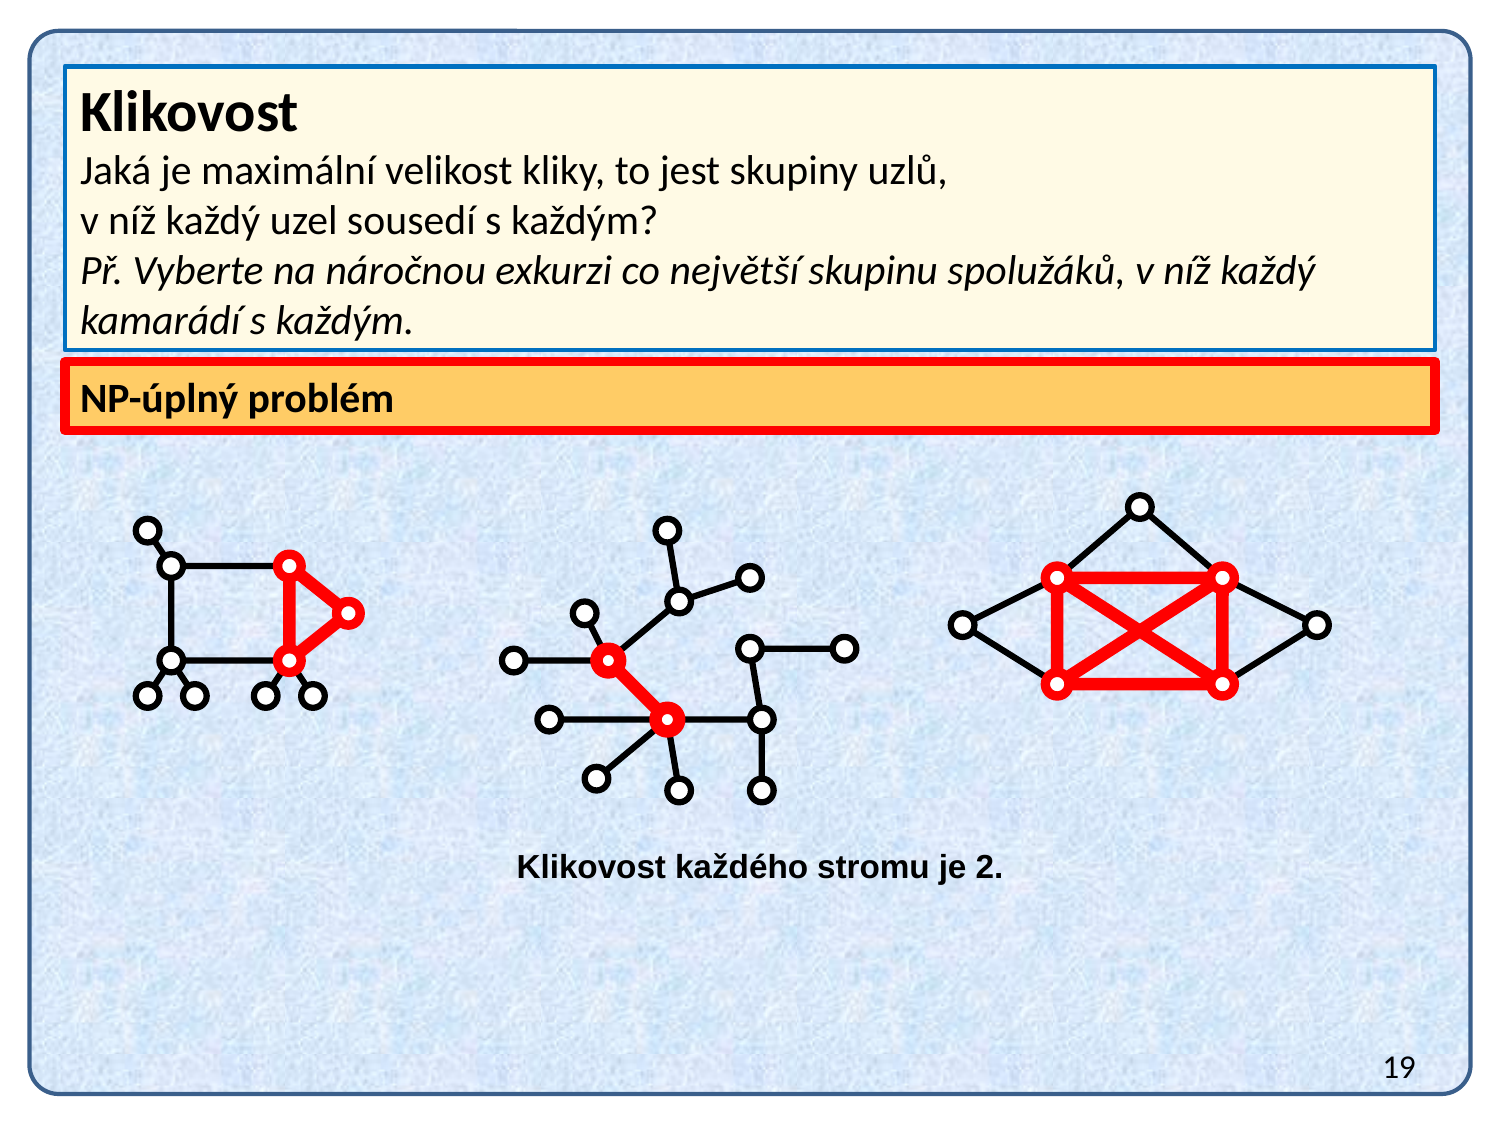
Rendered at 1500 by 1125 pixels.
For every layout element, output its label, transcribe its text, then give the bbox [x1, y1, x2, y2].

text_box [750, 778, 774, 803]
text_box [667, 589, 692, 614]
text_box [1210, 672, 1235, 697]
text_box [1305, 613, 1329, 637]
text_box NP-úplný problém [63, 360, 1437, 433]
text_box [1128, 495, 1152, 519]
text_box [336, 601, 361, 626]
text_box [667, 778, 692, 803]
text_box [750, 707, 774, 732]
text_box [832, 636, 857, 661]
text_box [253, 684, 278, 708]
text_box [1045, 566, 1070, 590]
slide_number 19 [1080, 1035, 1431, 1095]
text_box [1045, 672, 1070, 697]
text_box [159, 648, 184, 673]
text_box [277, 648, 302, 673]
text_box [655, 518, 680, 543]
text_box Klikovost Jaká je maximální velikost kliky, to jest skupiny uzlů, v níž každý uzel sousedí s každým? Př. Vyberte na náročnou exkurzi co největší skupinu spolužáků, v níž každý kamarádí s každým. [63, 64, 1437, 352]
text_box [135, 684, 160, 708]
text_box [1210, 566, 1235, 590]
text_box [584, 766, 609, 791]
text_box [159, 554, 184, 578]
text_box [655, 707, 680, 732]
text_box [950, 613, 975, 637]
text_box [738, 636, 762, 661]
text_box Klikovost každého stromu je 2. [501, 837, 1022, 893]
picture [32, 33, 1468, 1091]
text_box [738, 566, 762, 590]
text_box [501, 648, 526, 673]
text_box [183, 684, 207, 708]
text_box [277, 554, 302, 578]
text_box [596, 648, 621, 673]
text_box [537, 707, 562, 732]
text_box [301, 684, 325, 708]
text_box [135, 518, 160, 543]
text_box [572, 601, 597, 626]
